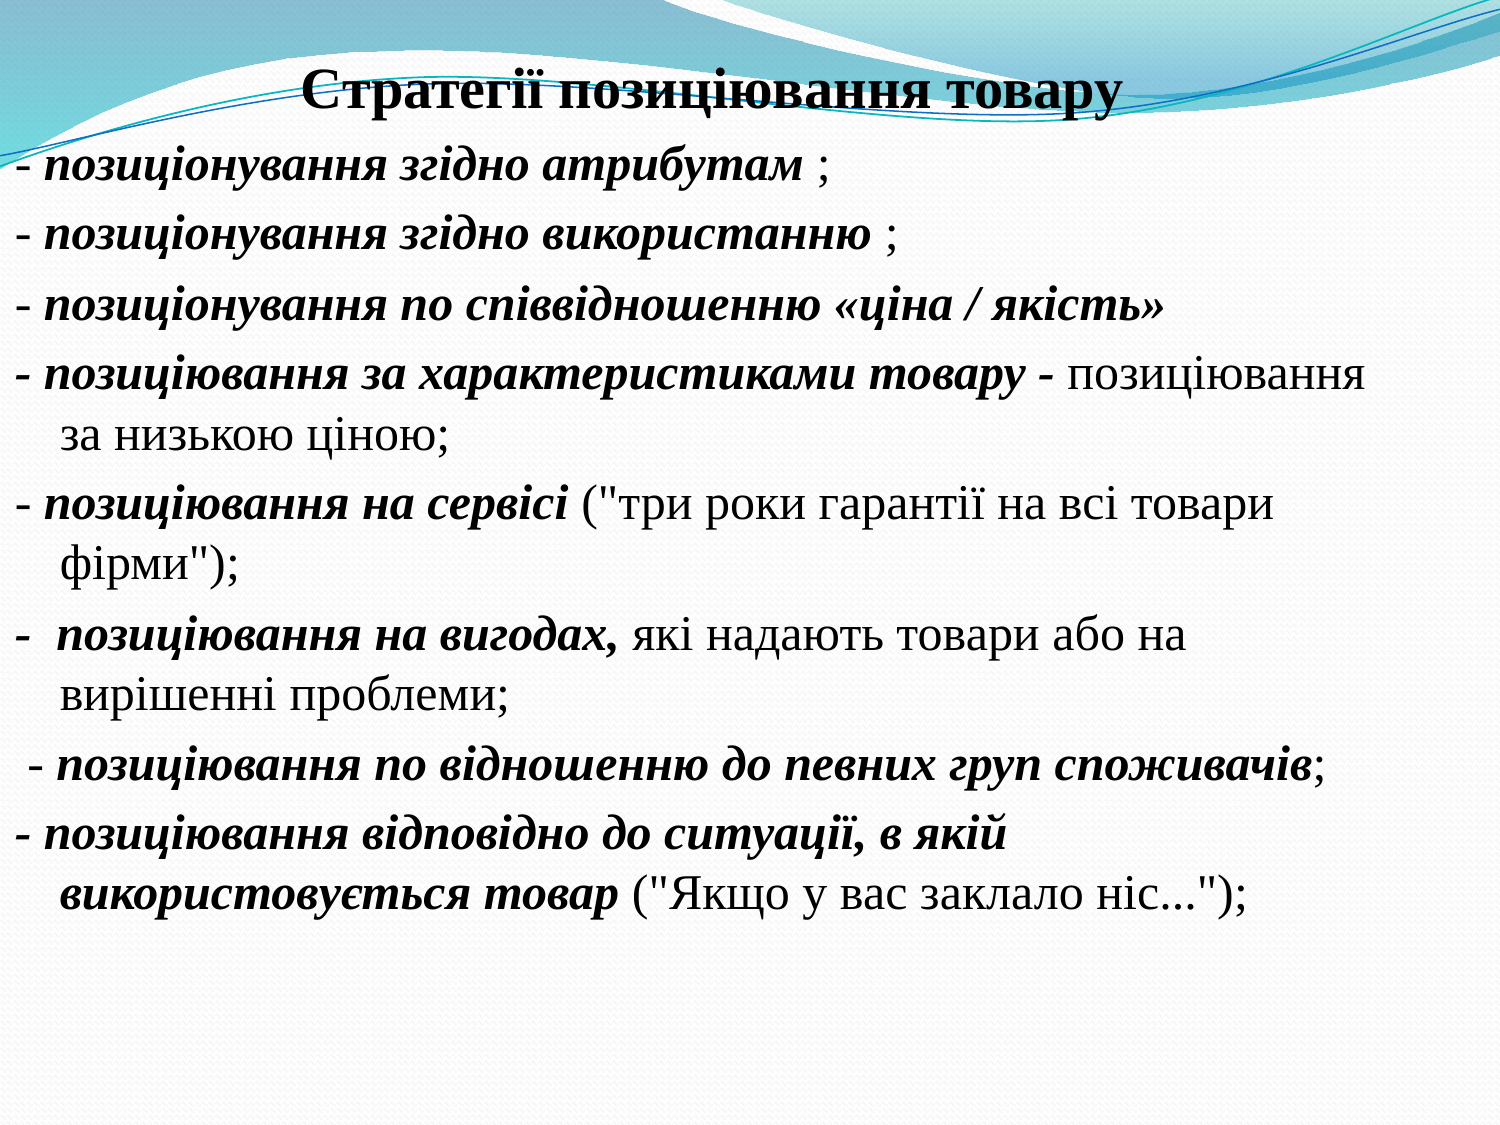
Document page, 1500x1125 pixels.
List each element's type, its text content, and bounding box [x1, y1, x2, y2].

list Стратегії позиціювання товару - позиціонування згідно атрибутам ; - позиціонування згідно використанню ; - позиціонування по співвідношенню «ціна / якість» - позиціювання за характеристиками товару - позиціювання за низькою ціною; - позиціювання на сервісі ("три роки гарантії на всі товари фірми"); - позиціювання на вигодах, які надають товари або на вирішенні проблеми; - позиціювання по відношенню до певних груп споживачів; - позиціювання відповідно до ситуації, в якій використовується товар ("Якщо у вас заклало ніс..."); [0, 42, 1425, 1083]
